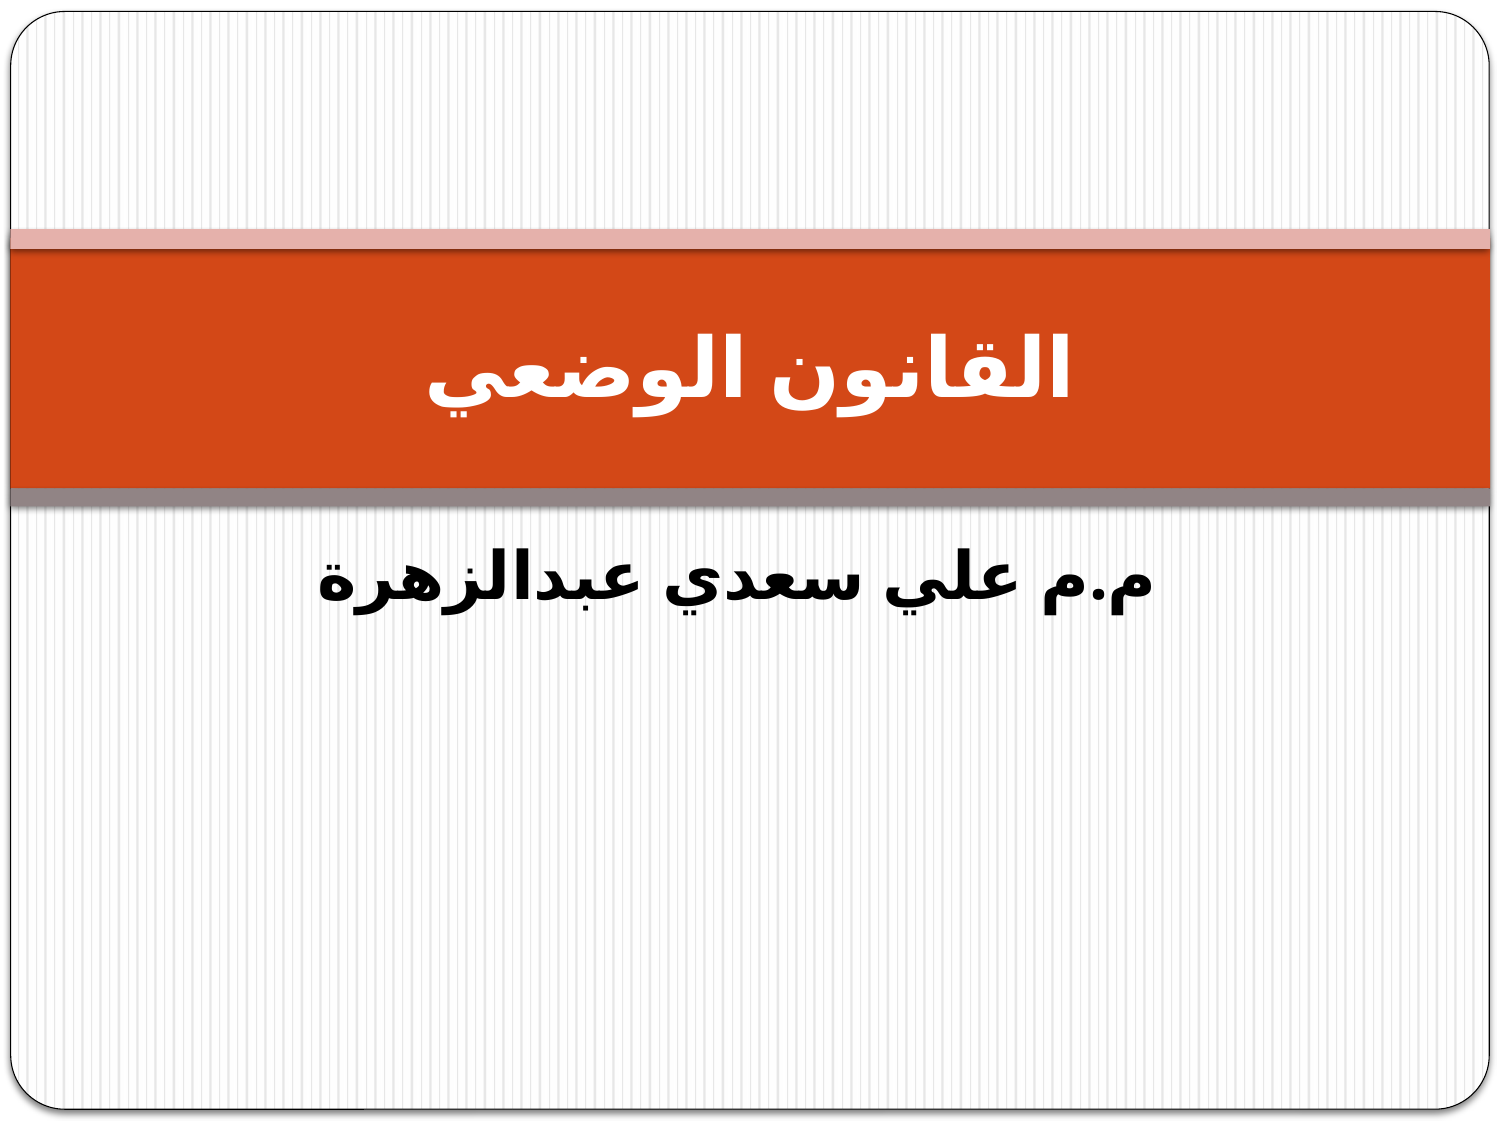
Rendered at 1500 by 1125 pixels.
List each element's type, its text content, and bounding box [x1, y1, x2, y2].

subtitle م.م علي سعدي عبدالزهرة [212, 525, 1263, 788]
title القانون الوضعي [75, 247, 1425, 489]
